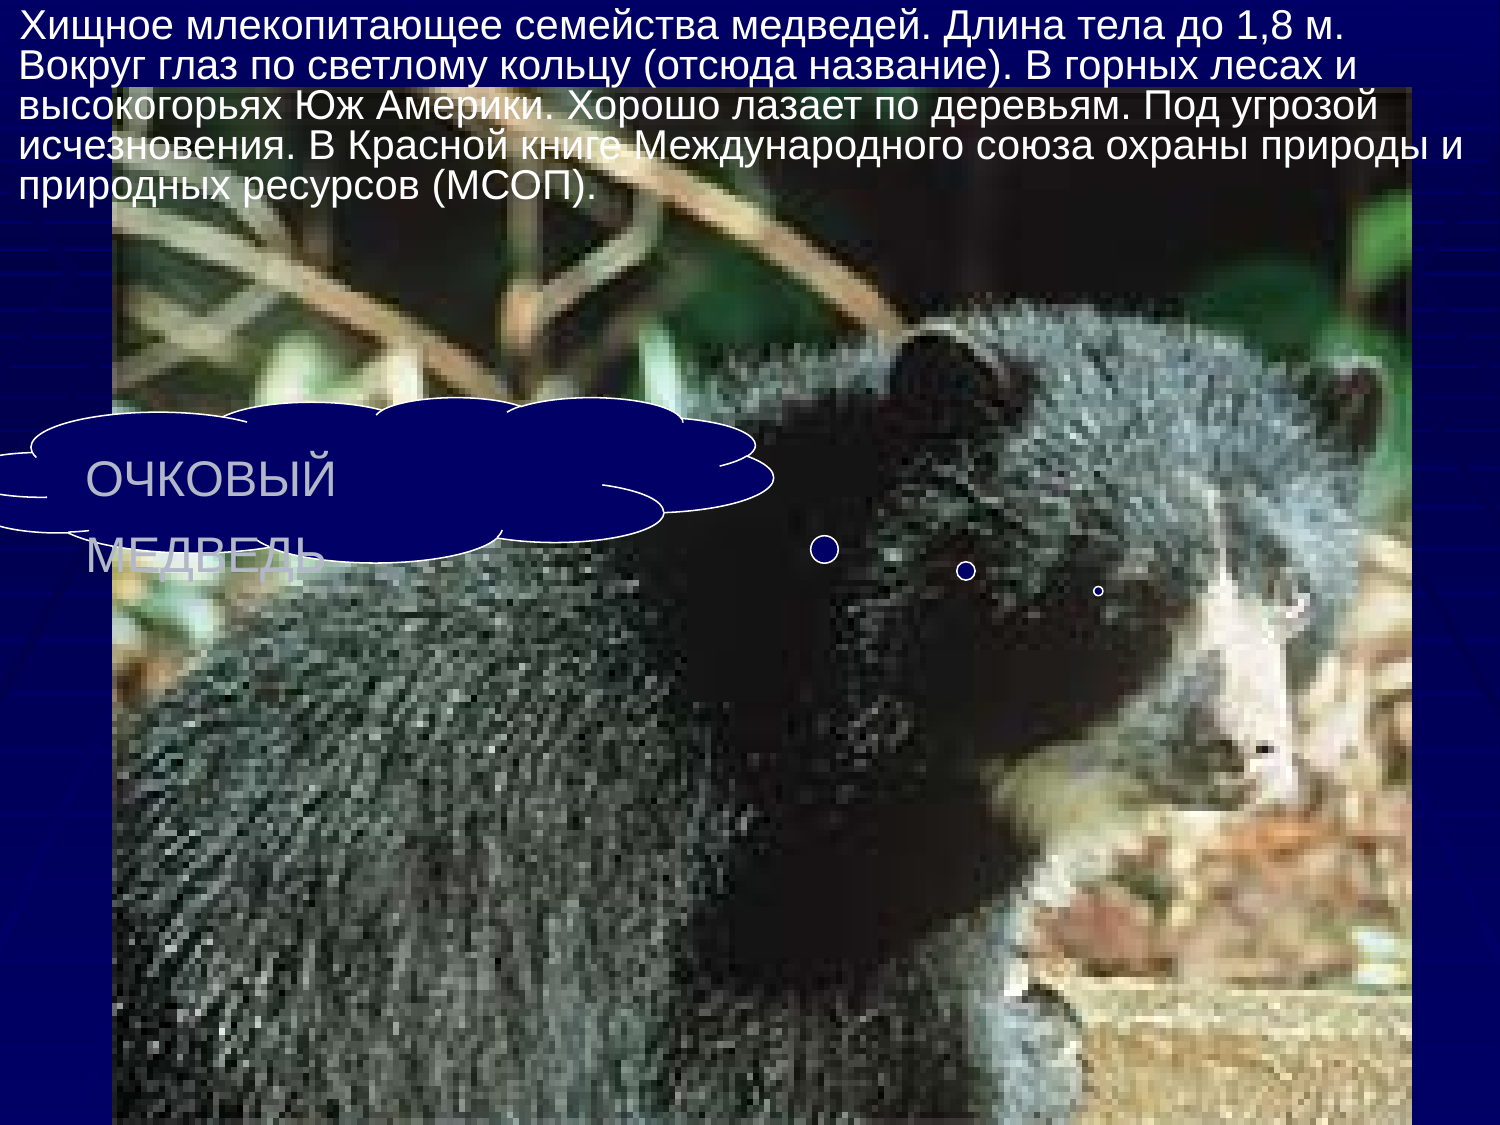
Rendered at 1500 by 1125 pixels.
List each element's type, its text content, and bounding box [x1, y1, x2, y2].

picture [111, 86, 1412, 1125]
list Хищное млекопитающее семейства медведей. Длина тела до 1,8 м. Вокруг глаз по светлому кольцу (отсюда название). В горных лесах и высокогорьях Юж Америки. Хорошо лазает по деревьям. Под угрозой исчезновения. В Красной книге Международного союза охраны природы и природных ресурсов (МСОП). [0, 0, 1500, 232]
text_box ОЧКОВЫЙ МЕДВЕДЬ [0, 415, 106, 545]
